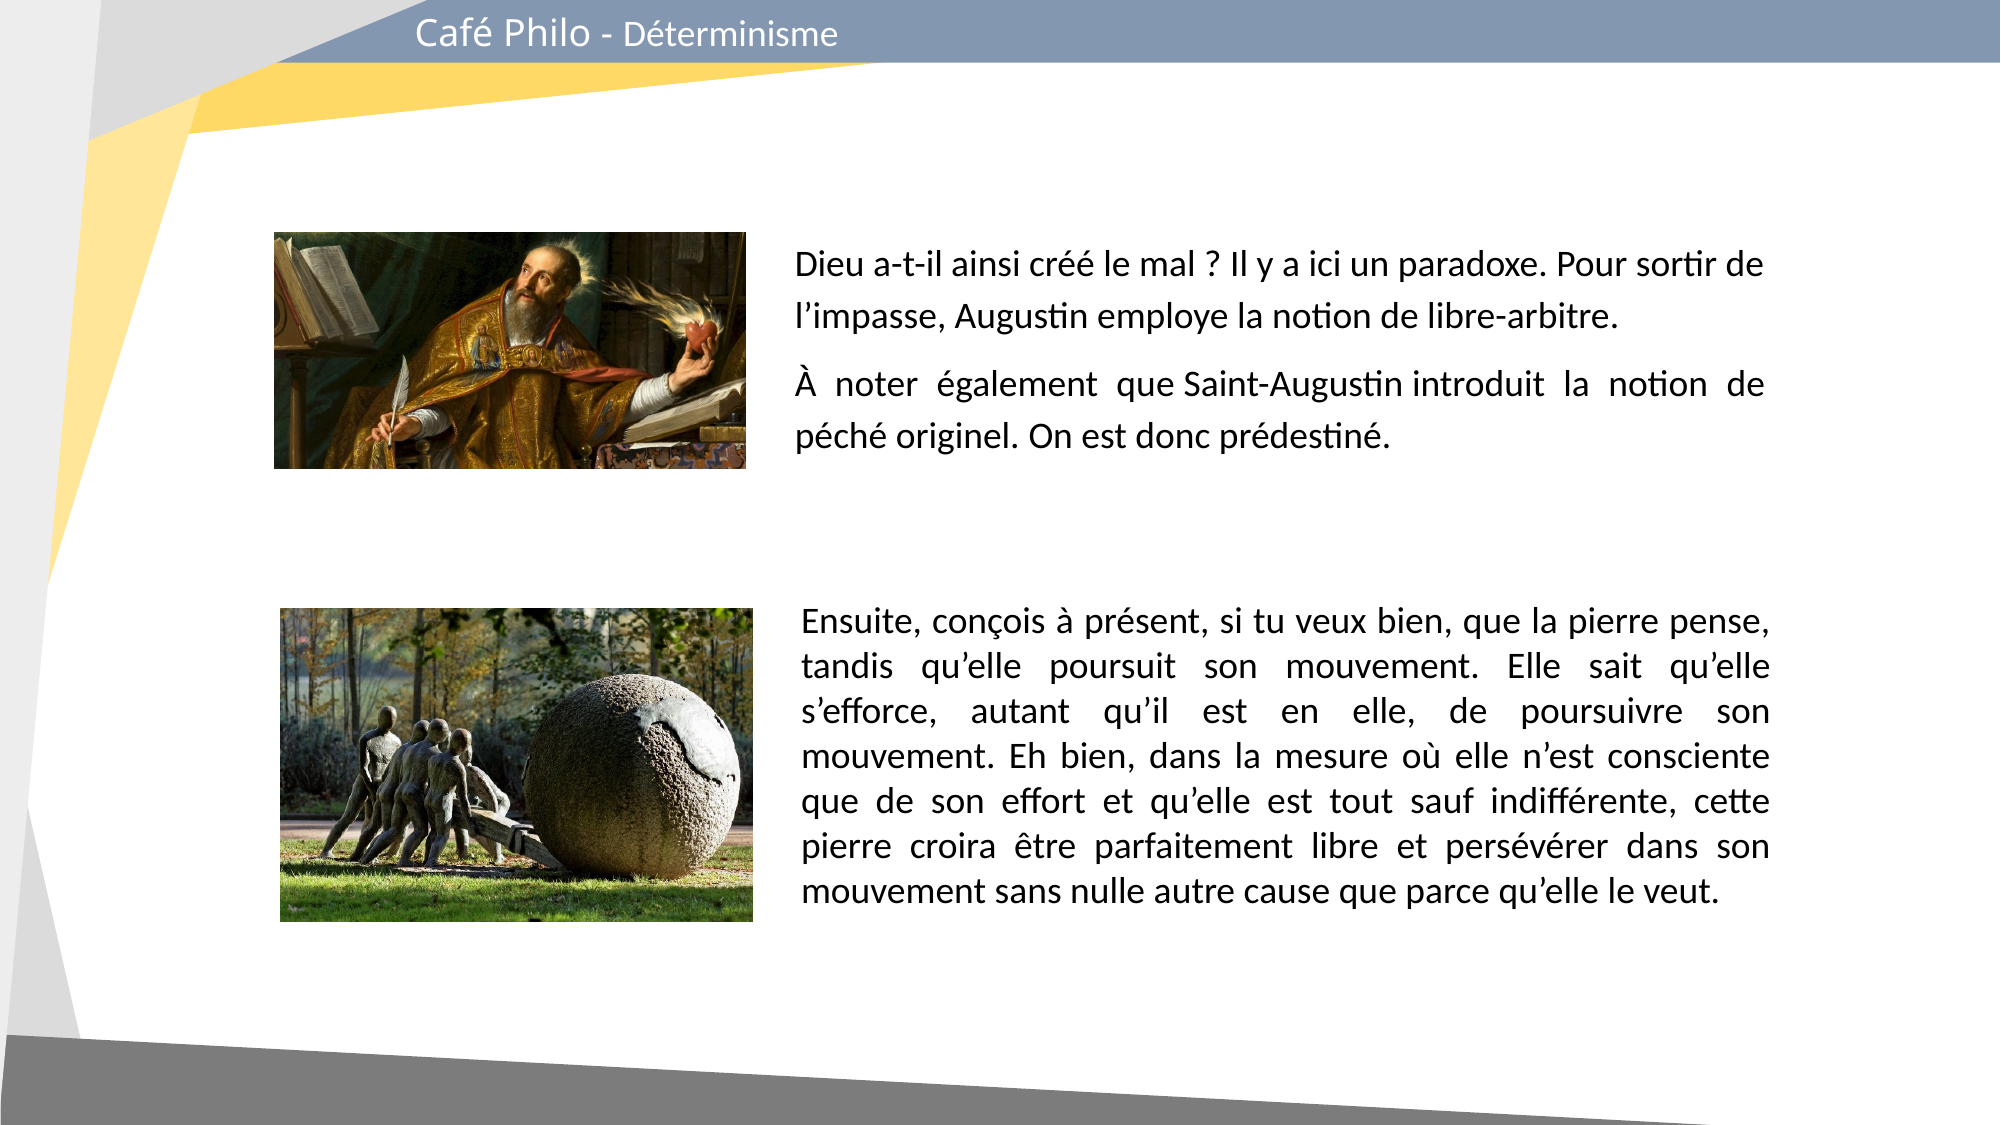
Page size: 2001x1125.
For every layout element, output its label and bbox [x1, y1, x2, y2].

picture [280, 608, 753, 922]
picture [274, 232, 746, 469]
text_box [0, 0, 2000, 1125]
